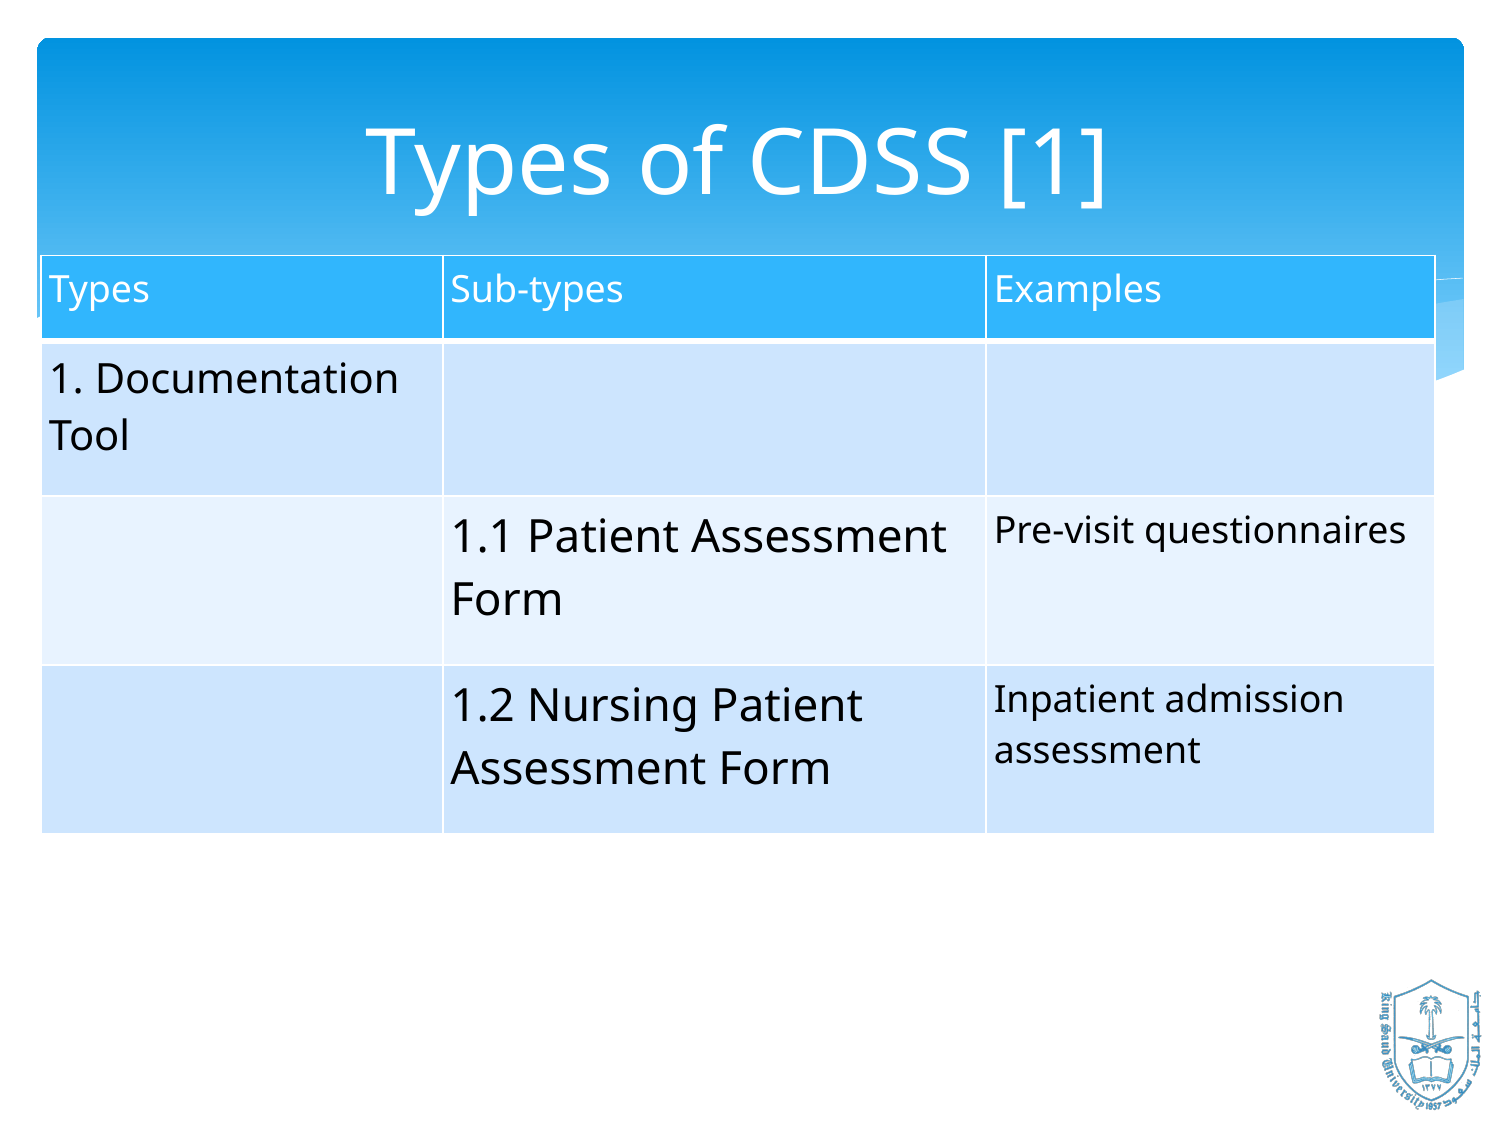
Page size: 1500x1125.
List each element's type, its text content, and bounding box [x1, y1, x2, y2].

table_cell [987, 344, 1434, 495]
title Types of CDSS [1] [74, 54, 1426, 255]
table_cell 1.2 Nursing Patient Assessment Form [444, 666, 985, 833]
table_cell Inpatient admission assessment [987, 666, 1434, 833]
table_header Sub-types [444, 256, 985, 338]
table_cell [42, 666, 442, 833]
picture [1362, 976, 1500, 1114]
table_header Examples [987, 256, 1434, 338]
table_cell 1.1 Patient Assessment Form [444, 497, 985, 664]
table_cell [444, 344, 985, 495]
table_cell Pre-visit questionnaires [987, 497, 1434, 664]
table_cell [42, 497, 442, 664]
table_header Types [42, 256, 442, 338]
table_cell 1. Documentation Tool [42, 344, 442, 495]
